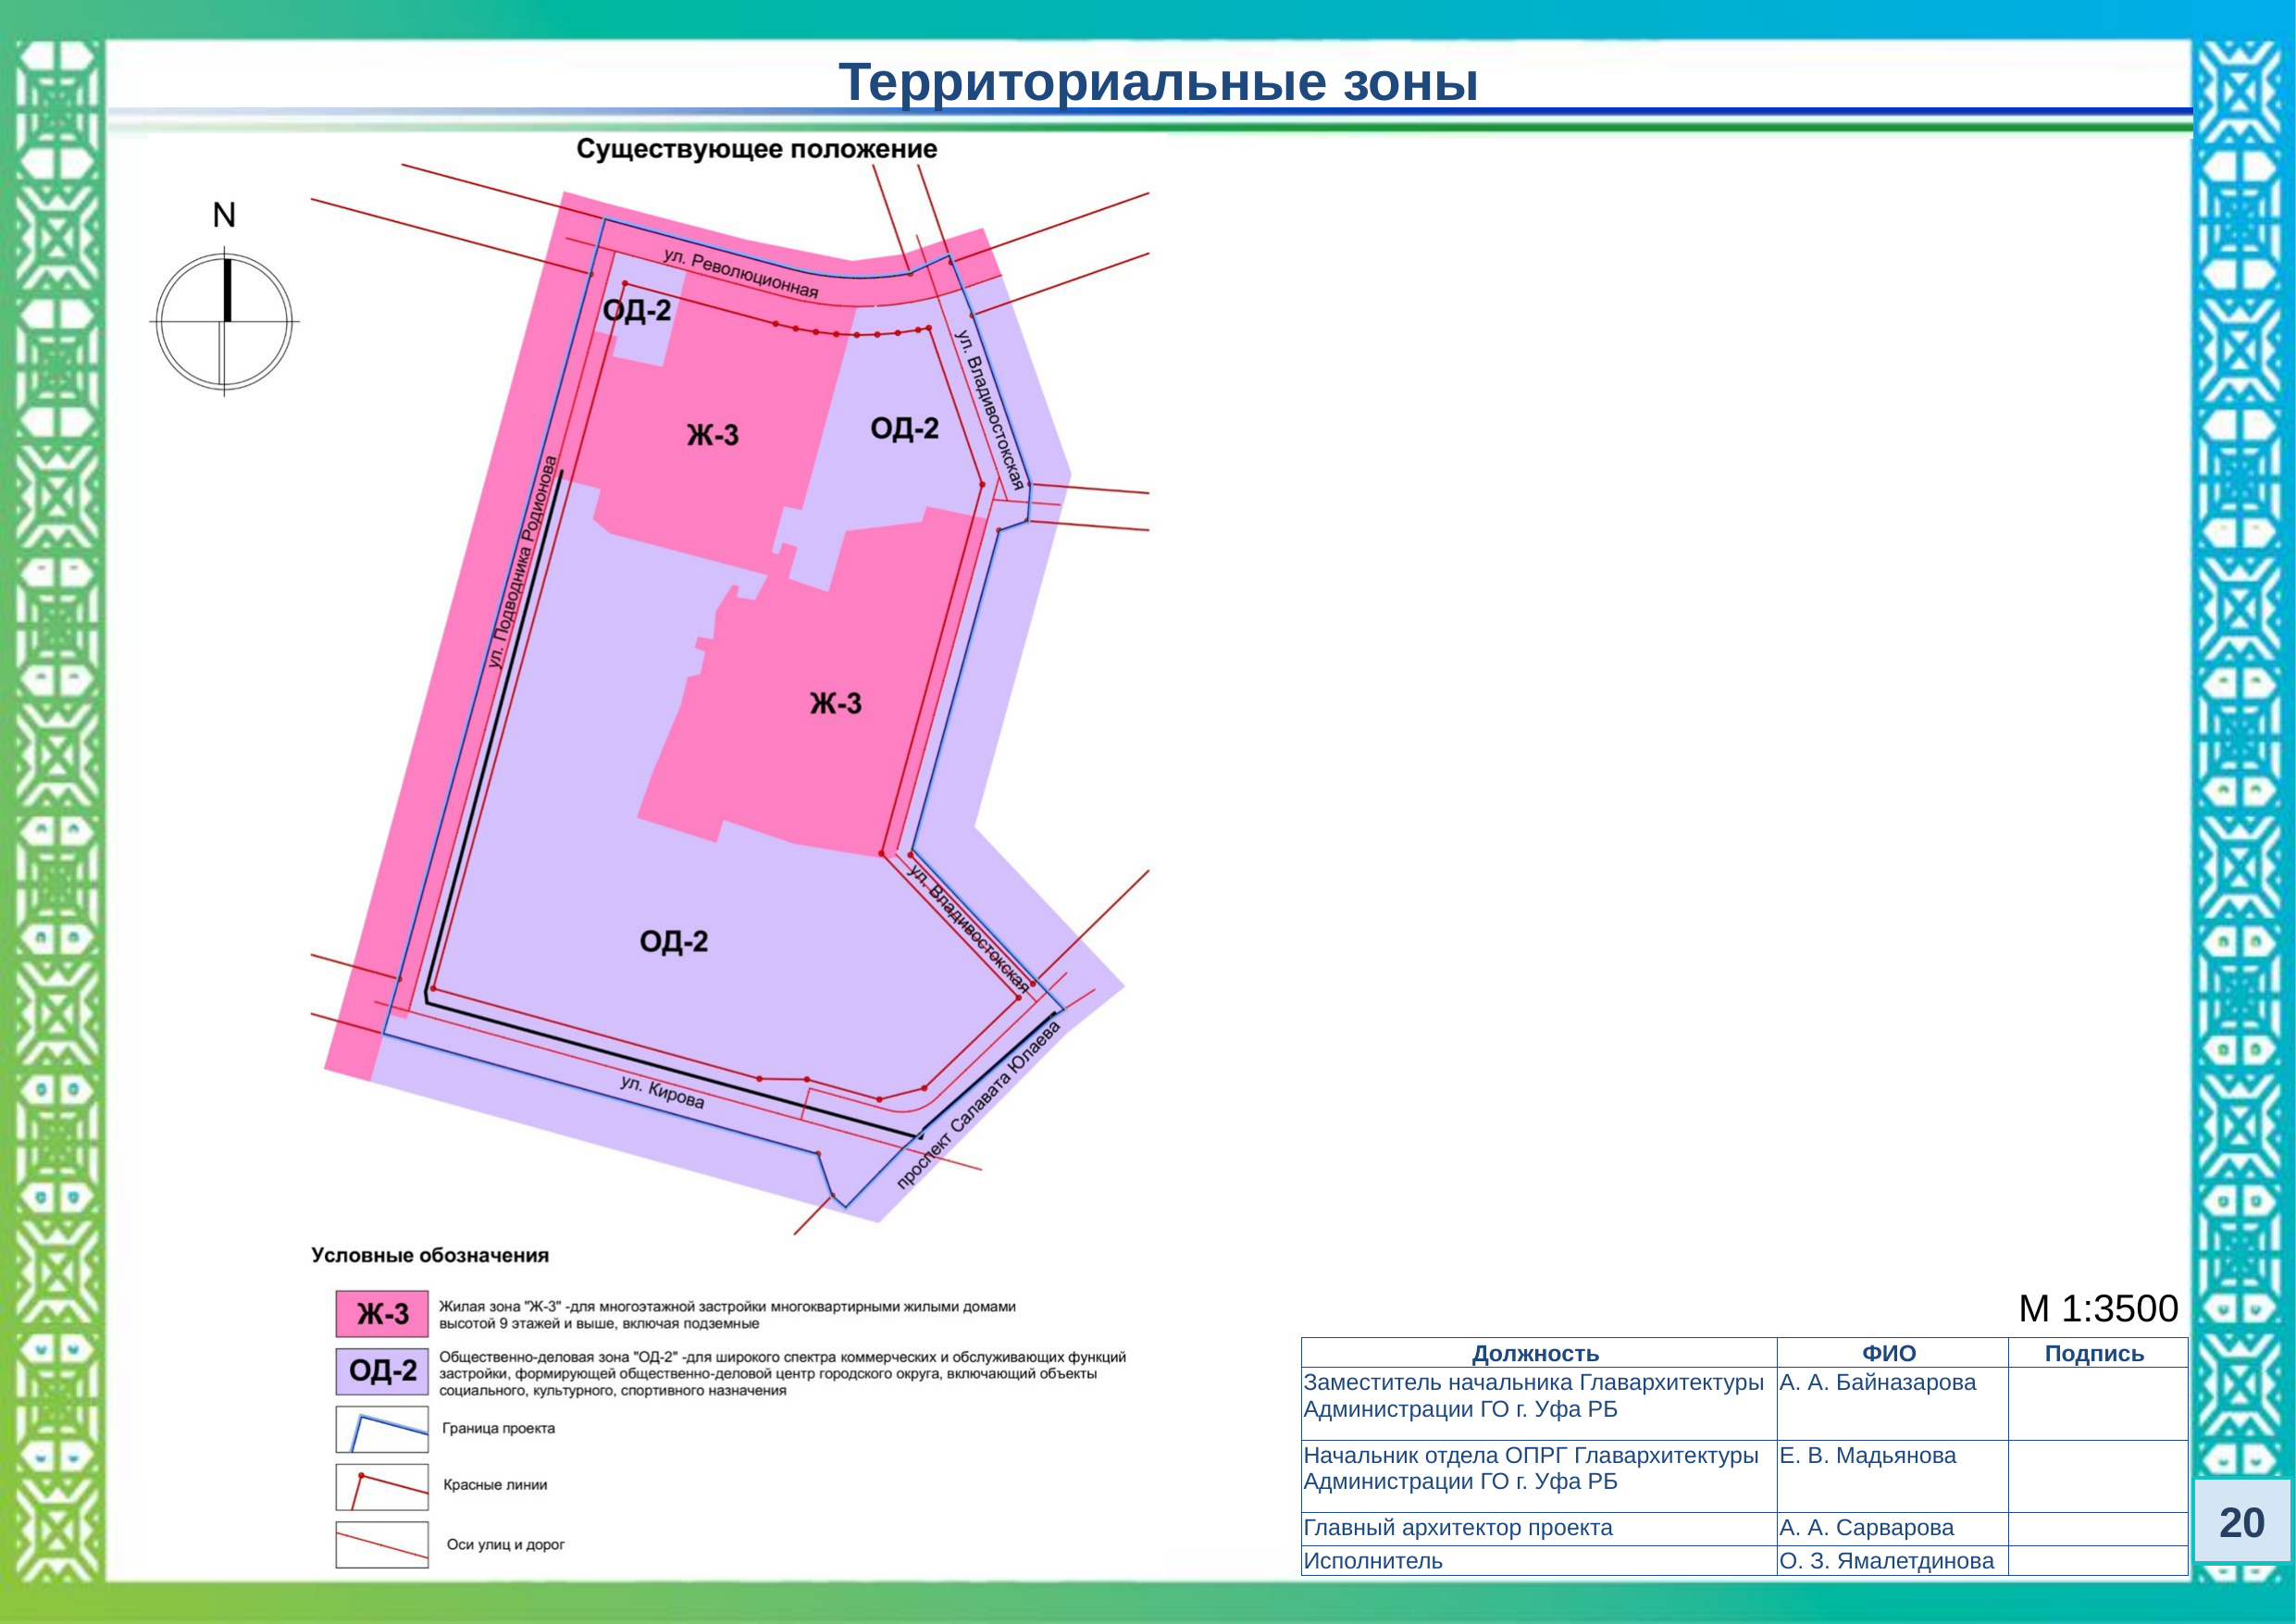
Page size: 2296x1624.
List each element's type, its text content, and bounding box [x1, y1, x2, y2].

table_cell [2009, 1441, 2188, 1512]
table_cell А. А. Байназарова [1778, 1368, 2008, 1440]
table_cell Е. В. Мадьянова [1778, 1441, 2008, 1512]
table_cell [2009, 1368, 2188, 1440]
table_cell [2009, 1513, 2188, 1545]
text_box [0, 0, 2296, 69]
table_header Подпись [2009, 1338, 2188, 1367]
table_cell О. З. Ямалетдинова [1778, 1546, 2008, 1575]
picture [2284, 407, 2289, 418]
text_box Территориальные зоны [106, 69, 2227, 122]
table_cell Главный архитектор проекта [1302, 1513, 1777, 1545]
table_cell Начальник отдела ОПРГ Главархитектуры Администрации ГО г. Уфа РБ [1302, 1441, 1777, 1512]
table_header ФИО [1778, 1338, 2008, 1367]
table_cell Заместитель начальника Главархитектуры Администрации ГО г. Уфа РБ [1302, 1368, 1777, 1440]
picture [2279, 293, 2285, 301]
table_cell Исполнитель [1302, 1546, 1777, 1575]
table_cell [2009, 1546, 2188, 1575]
table_cell А. А. Сарварова [1778, 1513, 2008, 1545]
picture [0, 69, 2296, 1624]
text_box М 1:3500 [2004, 1276, 2296, 1337]
table_header Должность [1302, 1338, 1777, 1367]
text_box 20 [2191, 1476, 2294, 1566]
